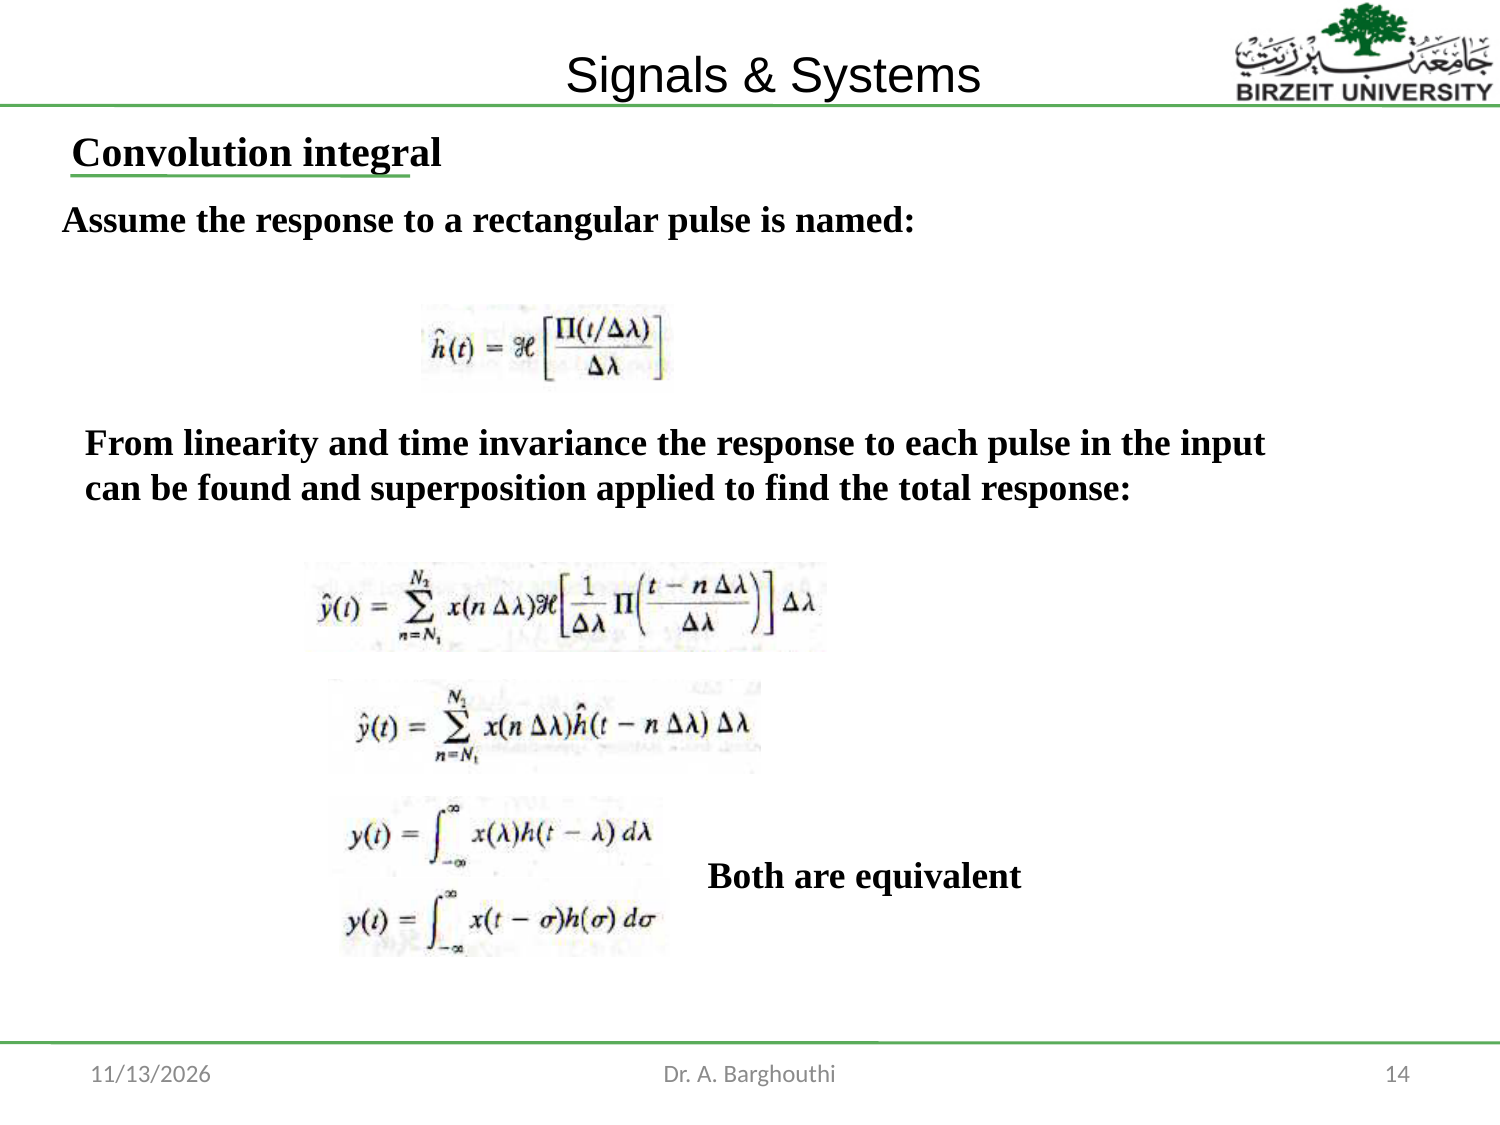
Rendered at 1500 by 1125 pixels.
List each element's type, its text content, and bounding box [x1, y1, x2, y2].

text_box Both are equivalent [693, 843, 1037, 904]
picture [327, 679, 762, 774]
footer Dr. A. Barghouthi [512, 1042, 988, 1103]
picture [1230, 0, 1500, 104]
picture [339, 878, 670, 958]
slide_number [75, 1042, 425, 1103]
picture [304, 562, 827, 652]
text_box Assume the response to a rectangular pulse is named: [46, 187, 1477, 248]
picture [327, 796, 663, 877]
list Convolution integral [46, 117, 622, 187]
slide_number 14 [1074, 1042, 1425, 1103]
text_box From linearity and time invariance the response to each pulse in the input can be found and superposition applied to find the total response: [70, 410, 1301, 515]
picture [421, 304, 674, 393]
